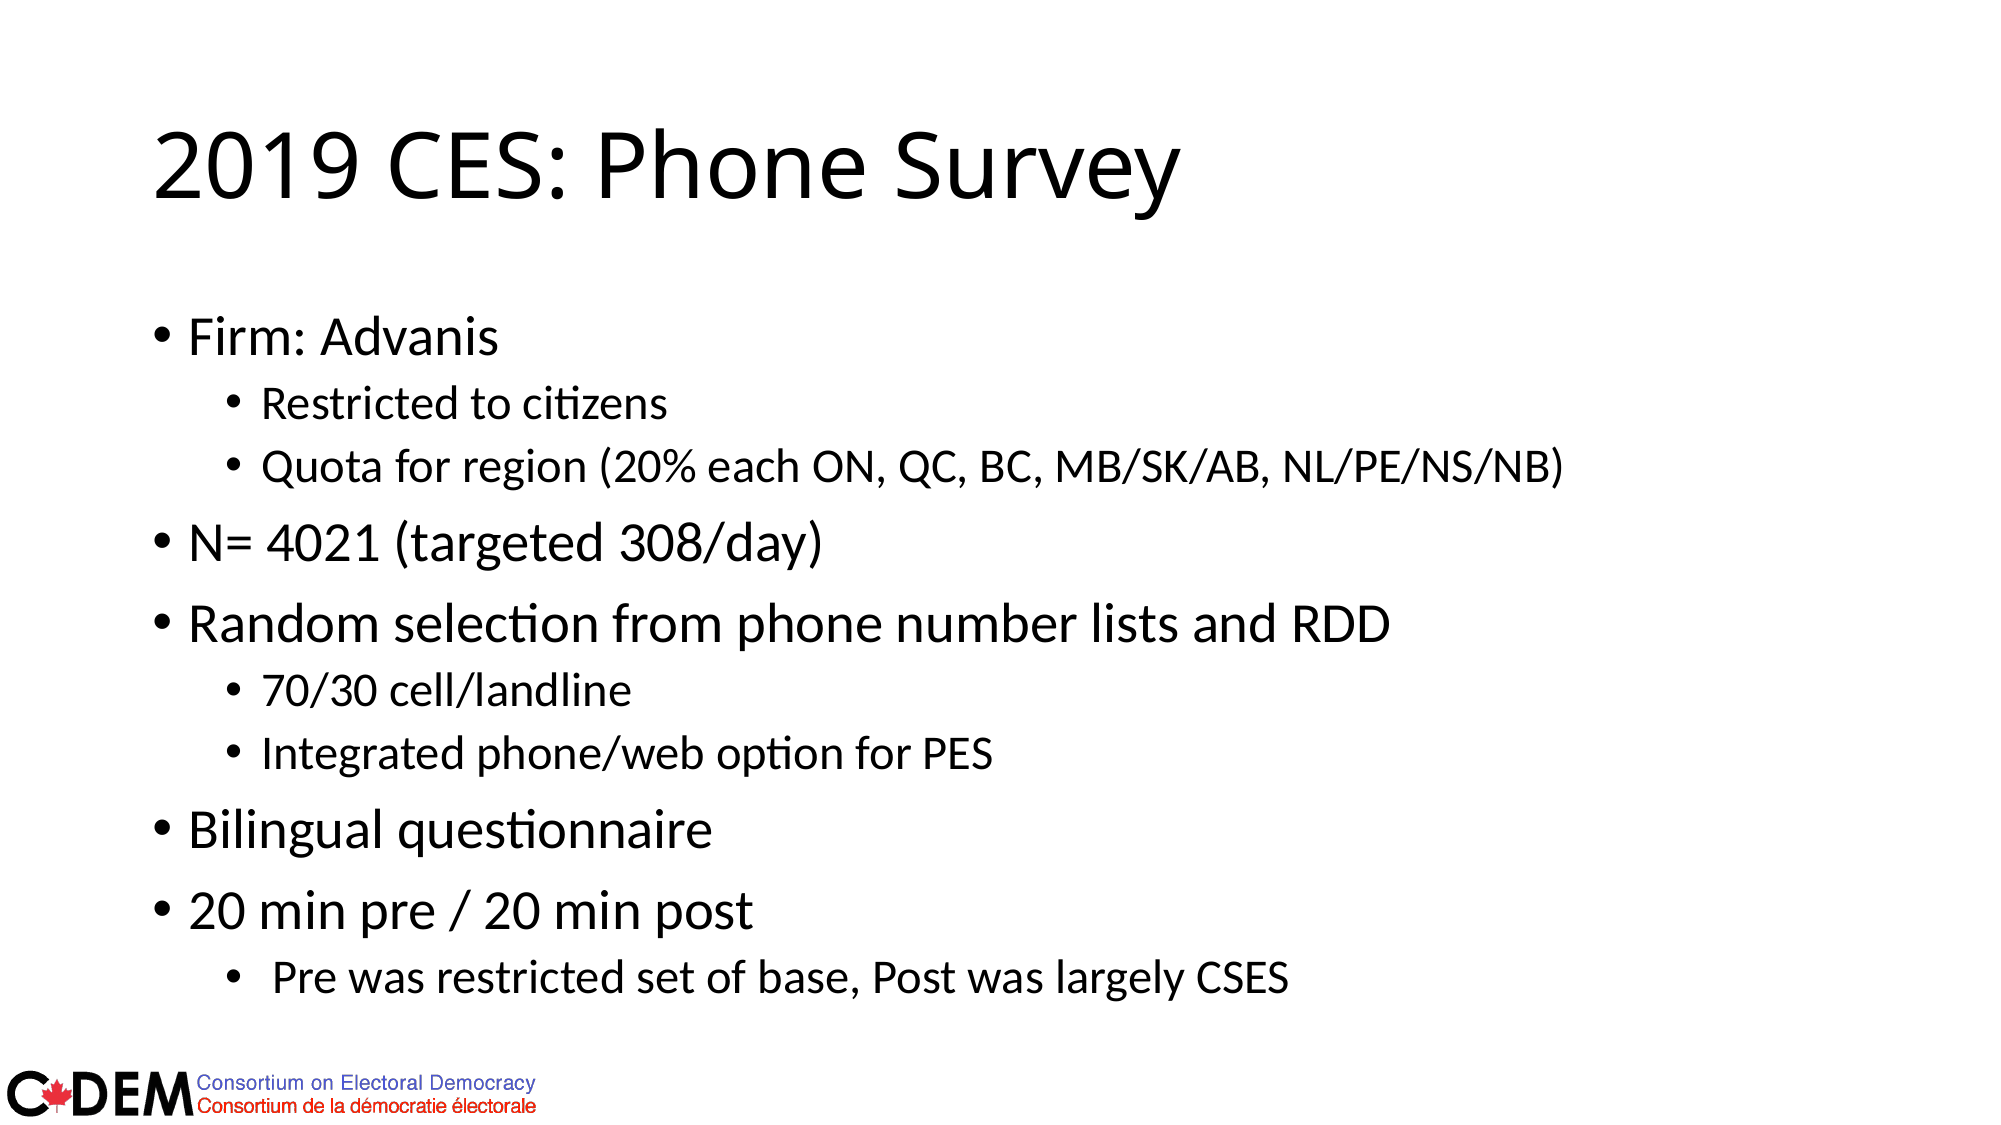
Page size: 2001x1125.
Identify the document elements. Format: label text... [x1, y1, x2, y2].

picture [0, 1058, 547, 1125]
title 2019 CES: Phone Survey [137, 59, 1863, 278]
list Firm: Advanis Restricted to citizens Quota for region (20% each ON, QC, BC, MB/SK/AB, NL/PE/NS/NB) N= 4021 (targeted 308/day) Random selection from phone number lists and RDD 70/30 cell/landline Integrated phone/web option for PES Bilingual questionnaire 20 min pre / 20 min post Pre was restricted set of base, Post was largely CSES [137, 299, 1863, 1014]
